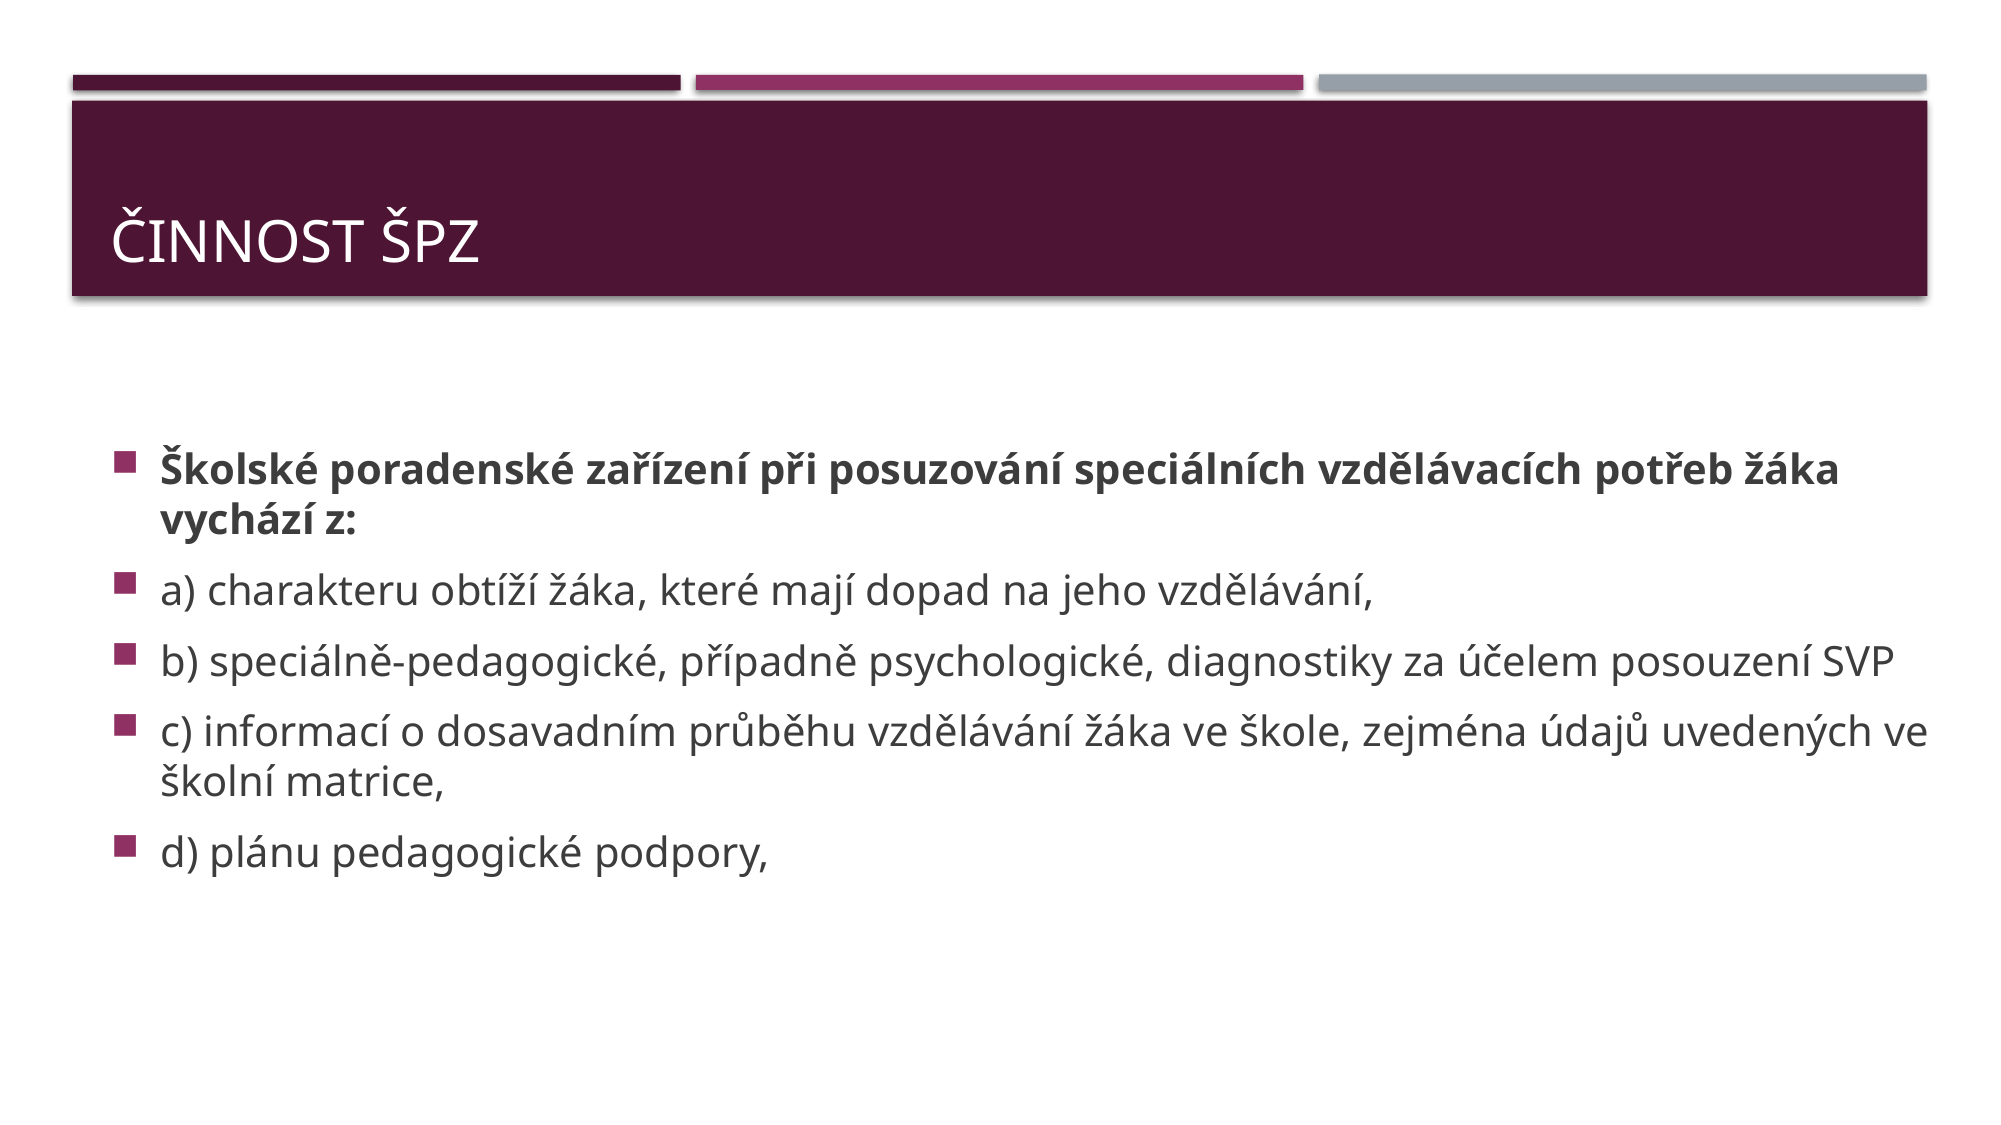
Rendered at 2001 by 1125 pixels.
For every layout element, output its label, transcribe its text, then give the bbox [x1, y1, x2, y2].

title Činnost ŠPZ [95, 115, 1905, 282]
list Školské poradenské zařízení při posuzování speciálních vzdělávacích potřeb žáka vychází z: a) charakteru obtíží žáka, které mají dopad na jeho vzdělávání, b) speciálně-pedagogické, případně psychologické, diagnostiky za účelem posouzení SVP c) informací o dosavadním průběhu vzdělávání žáka ve škole, zejména údajů uvedených ve školní matrice, d) plánu pedagogické podpory, [95, 357, 1947, 962]
